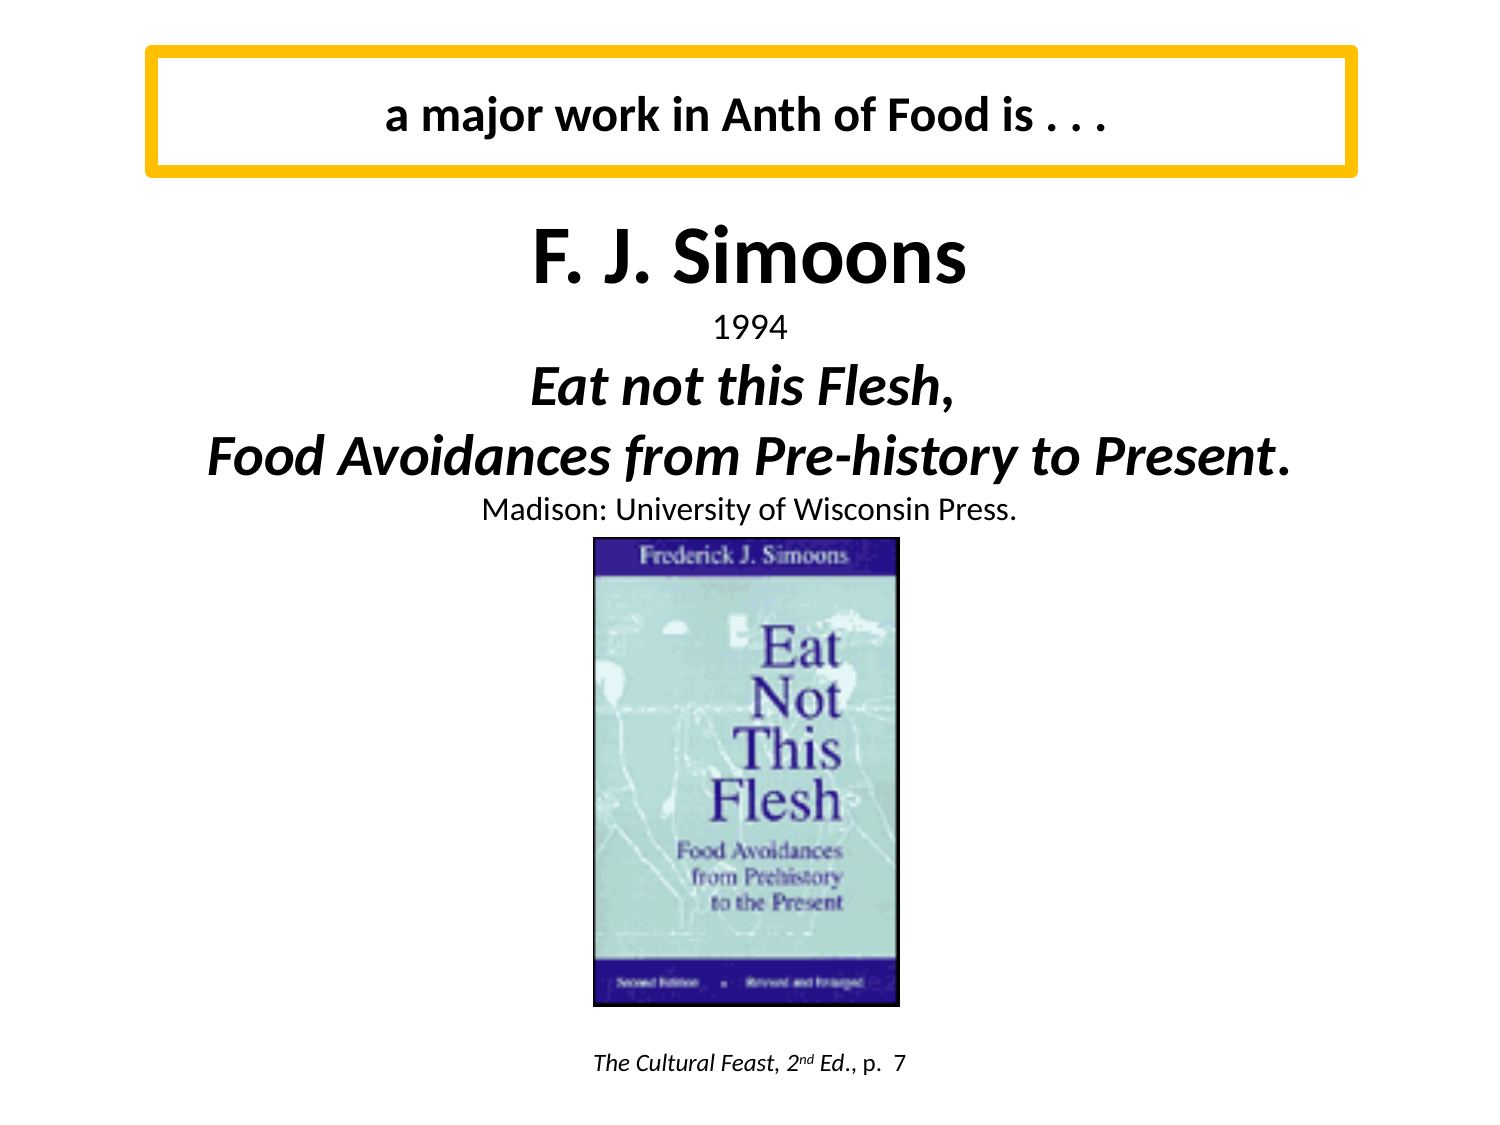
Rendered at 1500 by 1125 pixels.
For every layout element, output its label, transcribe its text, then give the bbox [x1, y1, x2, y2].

picture [592, 537, 901, 1008]
text_box a major work in Anth of Food is . . . [151, 51, 1352, 172]
text_box F. J. Simoons 1994 Eat not this Flesh, Food Avoidances from Pre-history to Present. Madison: University of Wisconsin Press. [149, 192, 1350, 535]
text_box The Cultural Feast, 2nd Ed., p. 7 [149, 1039, 1350, 1084]
